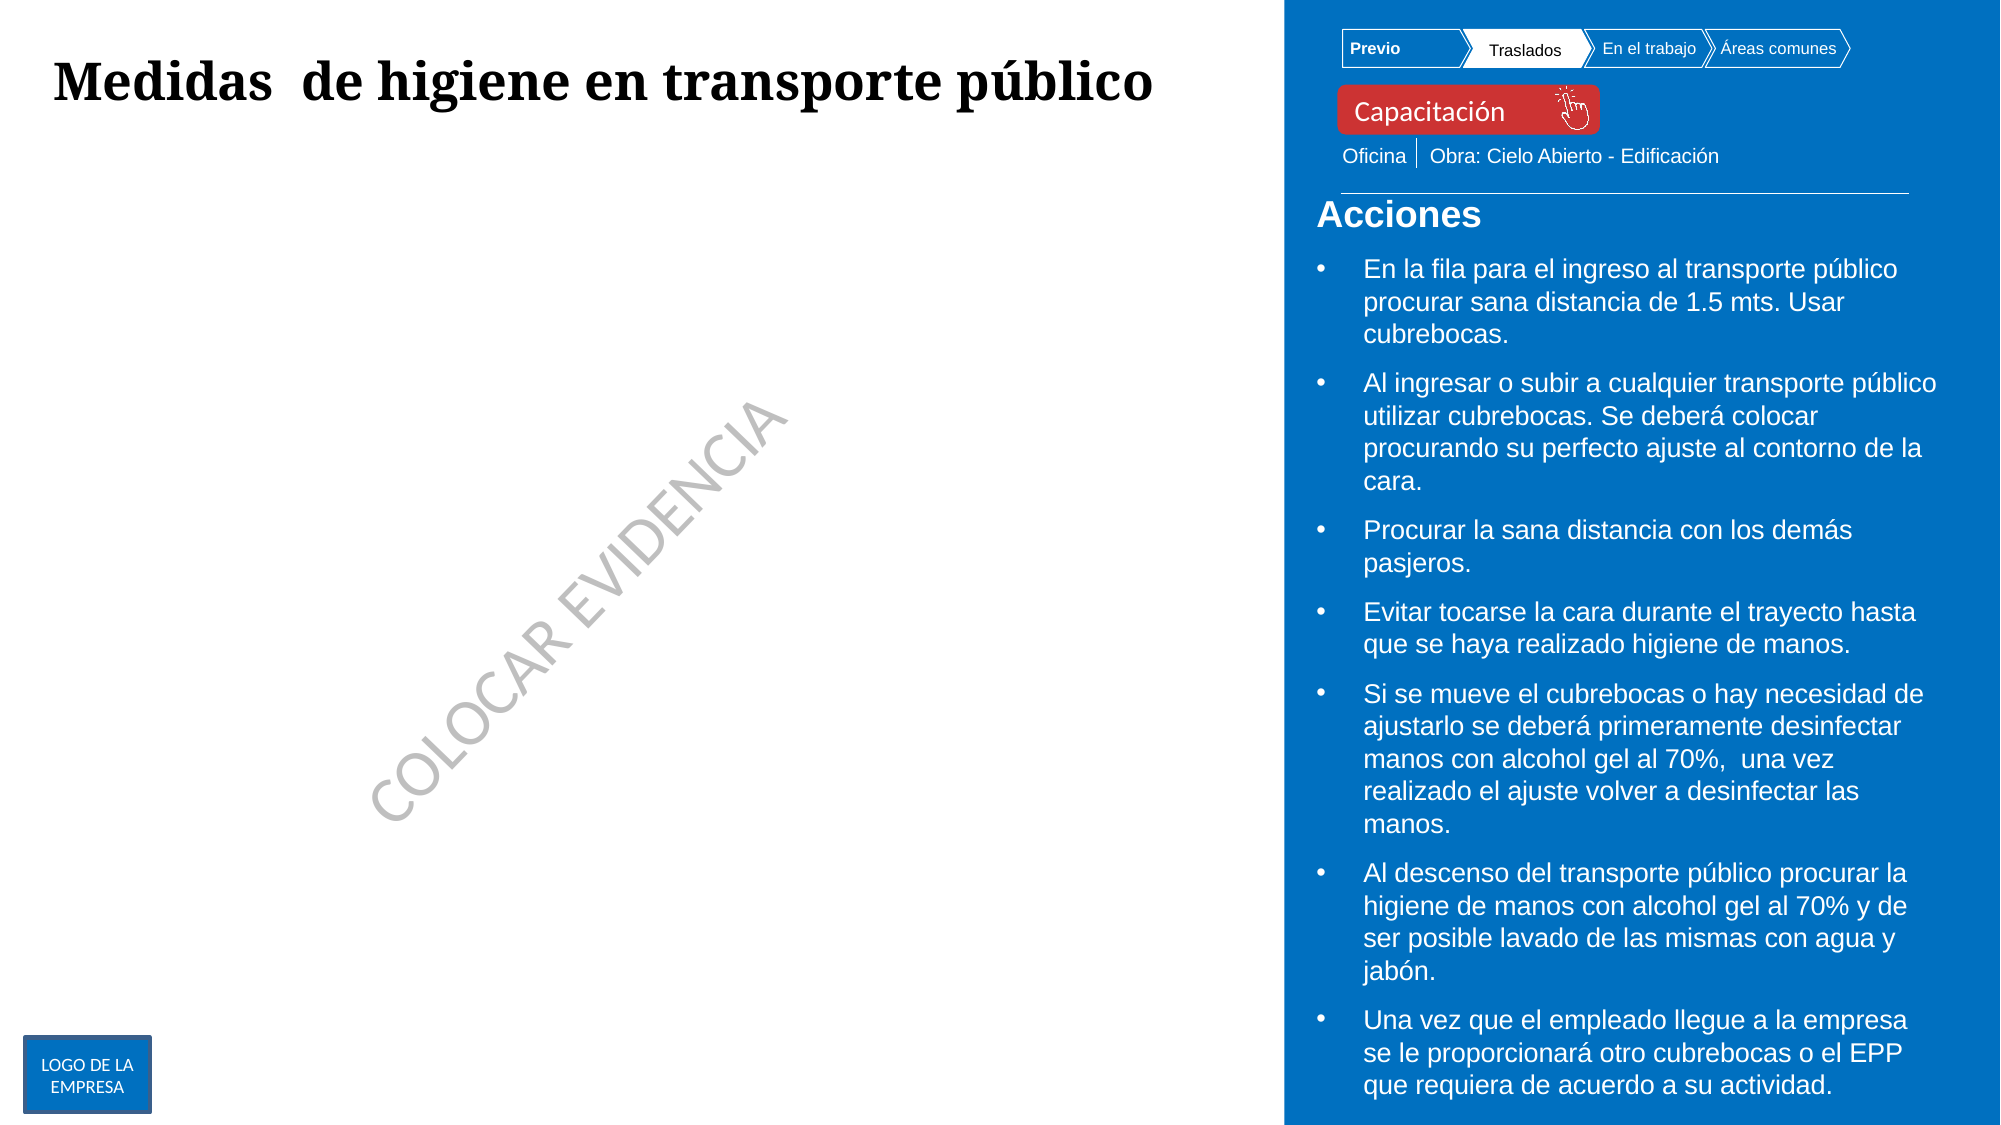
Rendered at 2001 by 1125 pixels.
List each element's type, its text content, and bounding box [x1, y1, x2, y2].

text_box [1463, 29, 1585, 68]
text_box [1588, 42, 1592, 55]
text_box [1337, 84, 1601, 135]
text_box Sana Distancia Oficina Obra: Cielo Abierto - Edificación [1339, 87, 1855, 168]
text_box [1342, 29, 1471, 68]
text_box Áreas comunes [1718, 36, 1855, 58]
text_box COLOCAR EVIDENCIA [287, 312, 858, 902]
text_box Acciones En la fila para el ingreso al transporte público procurar sana distancia de 1.5 mts. Usar cubrebocas. Al ingresar o subir a cualquier transporte público utilizar cubrebocas. Se deberá colocar procurando su perfecto ajuste al contorno de la cara. Procurar la sana distancia con los demás pasjeros. Evitar tocarse la cara durante el trayecto hasta que se haya realizado higiene de manos. Si se mueve el cubrebocas o hay necesidad de ajustarlo se deberá primeramente desinfectar manos con alcohol gel al 70%, una vez realizado el ajuste volver a desinfectar las manos. Al descenso del transporte público procurar la higiene de manos con alcohol gel al 70% y de ser posible lavado de las mismas con agua y jabón. Una vez que el empleado llegue a la empresa se le proporcionará otro cubrebocas o el EPP que requiera de acuerdo a su actividad. [1314, 187, 1982, 1100]
text_box En el trabajo [1600, 36, 1701, 58]
text_box Previo [1350, 36, 1459, 58]
text_box [1584, 29, 1713, 68]
text_box [1705, 29, 1846, 68]
text_box Traslados [1487, 37, 1588, 60]
title Medidas de higiene en transporte público [51, 46, 1264, 237]
